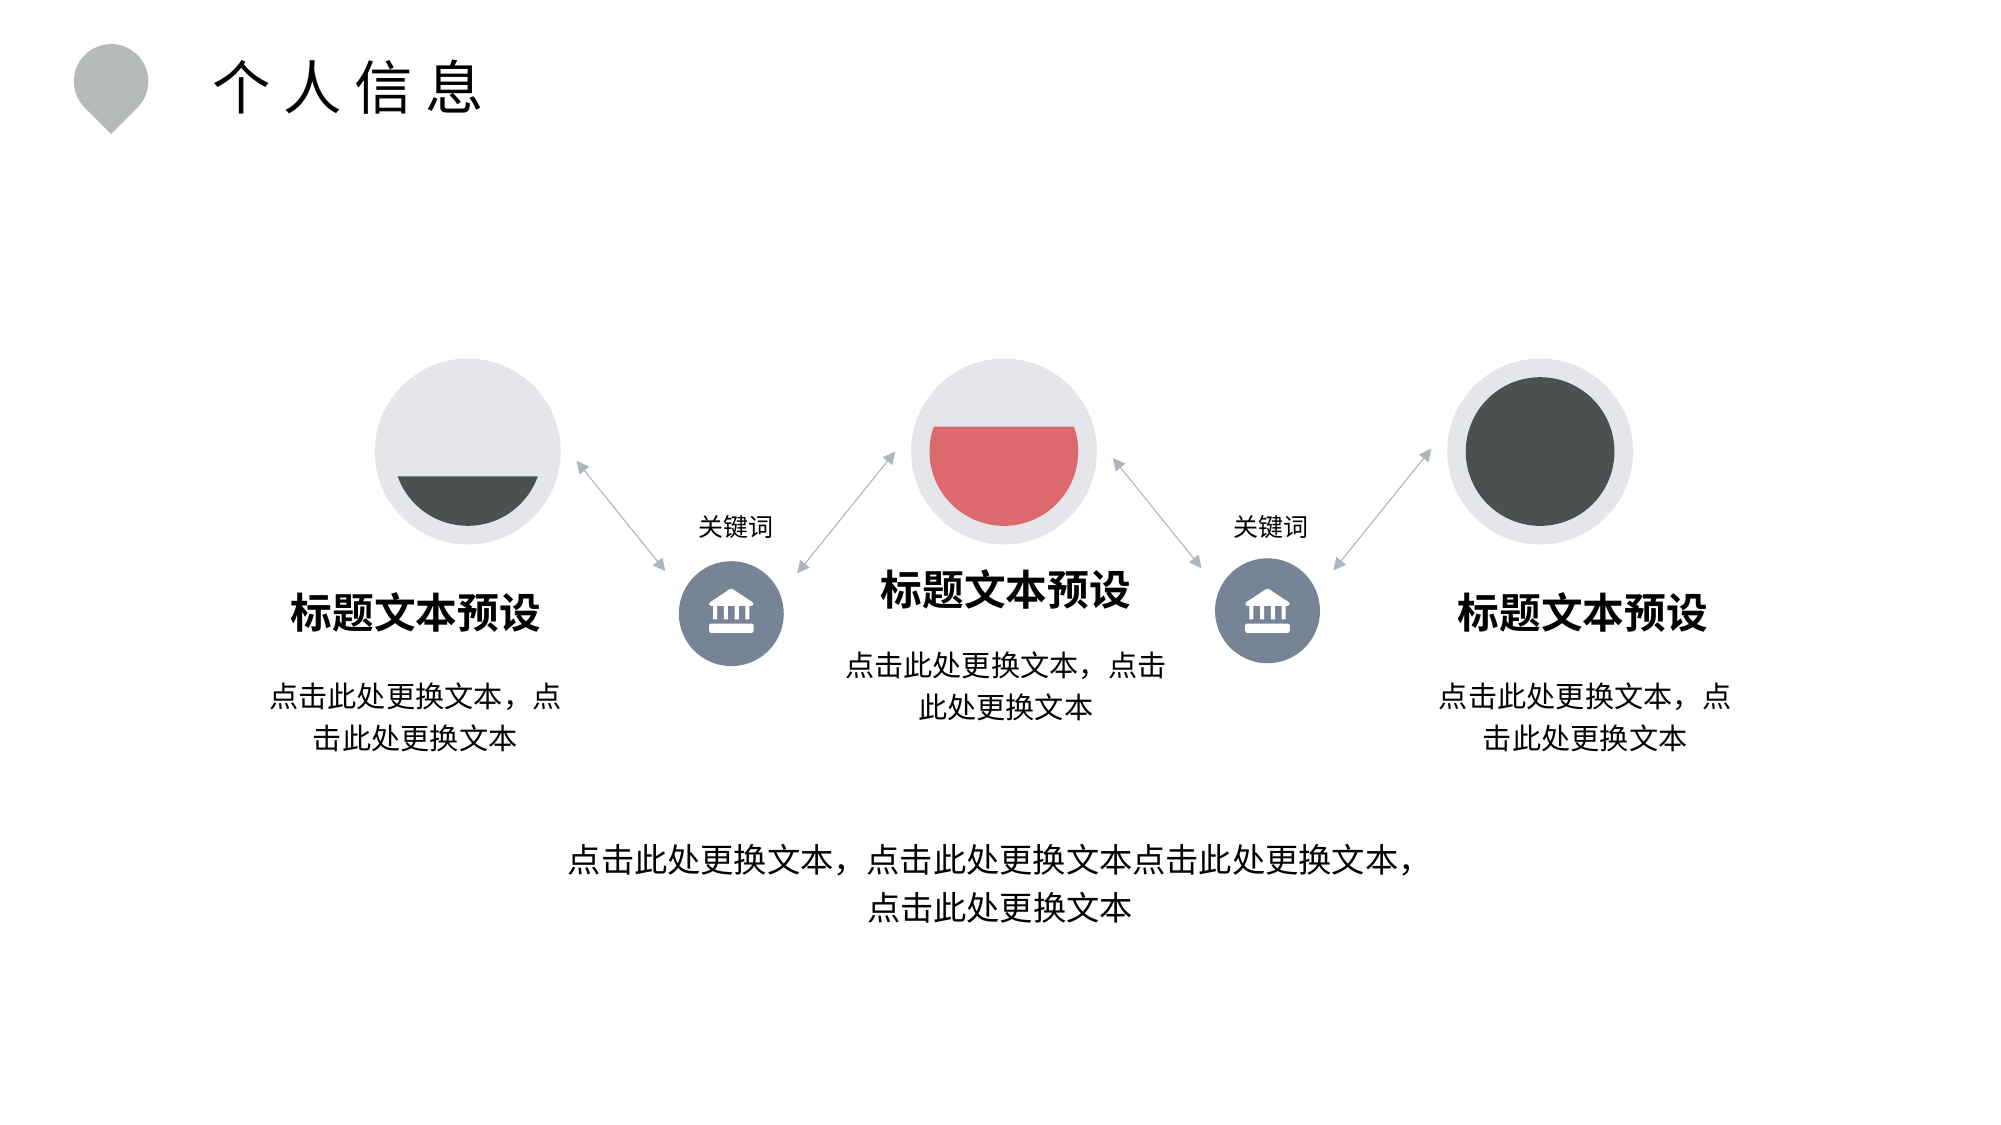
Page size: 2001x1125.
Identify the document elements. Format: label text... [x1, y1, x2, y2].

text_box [253, 358, 1748, 913]
text_box 个人信息 [198, 44, 692, 129]
text_box [73, 44, 149, 134]
